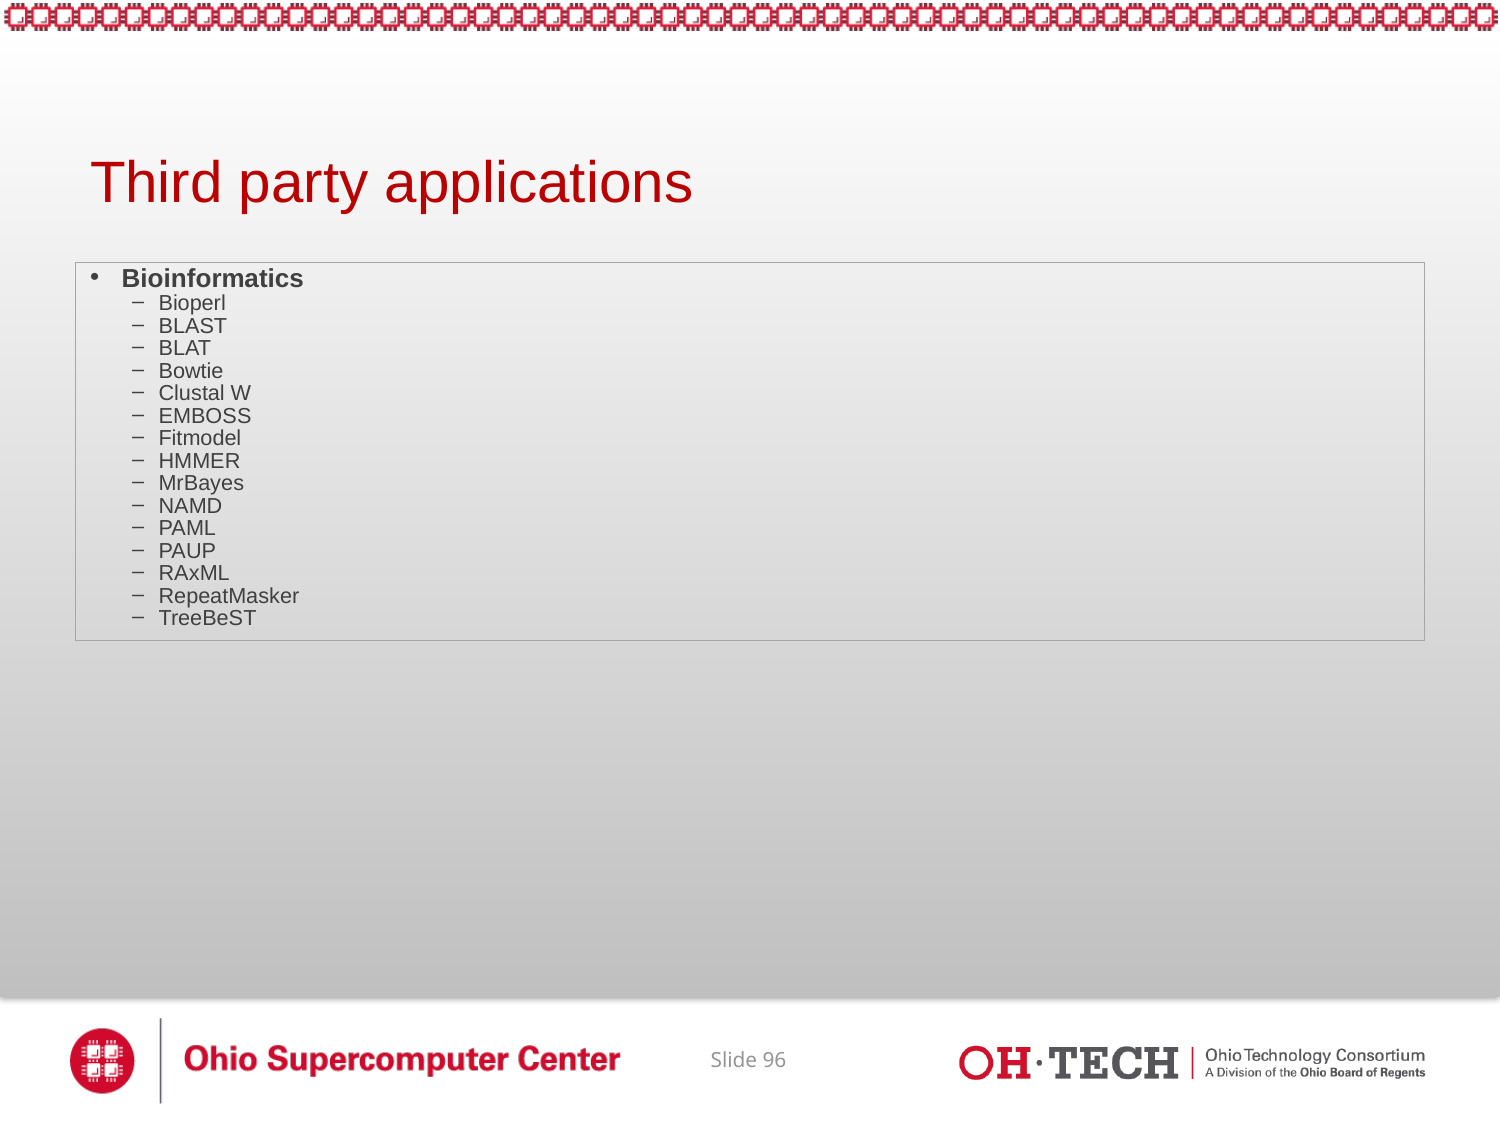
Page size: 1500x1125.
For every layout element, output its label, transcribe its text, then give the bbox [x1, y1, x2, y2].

list Bioinformatics Bioperl BLAST BLAT Bowtie Clustal W EMBOSS Fitmodel HMMER MrBayes NAMD PAML PAUP RAxML RepeatMasker TreeBeST [75, 262, 1425, 641]
title Third party applications [75, 125, 1425, 233]
picture [69, 1017, 622, 1105]
picture [0, 3, 1500, 31]
picture [949, 1032, 1441, 1091]
